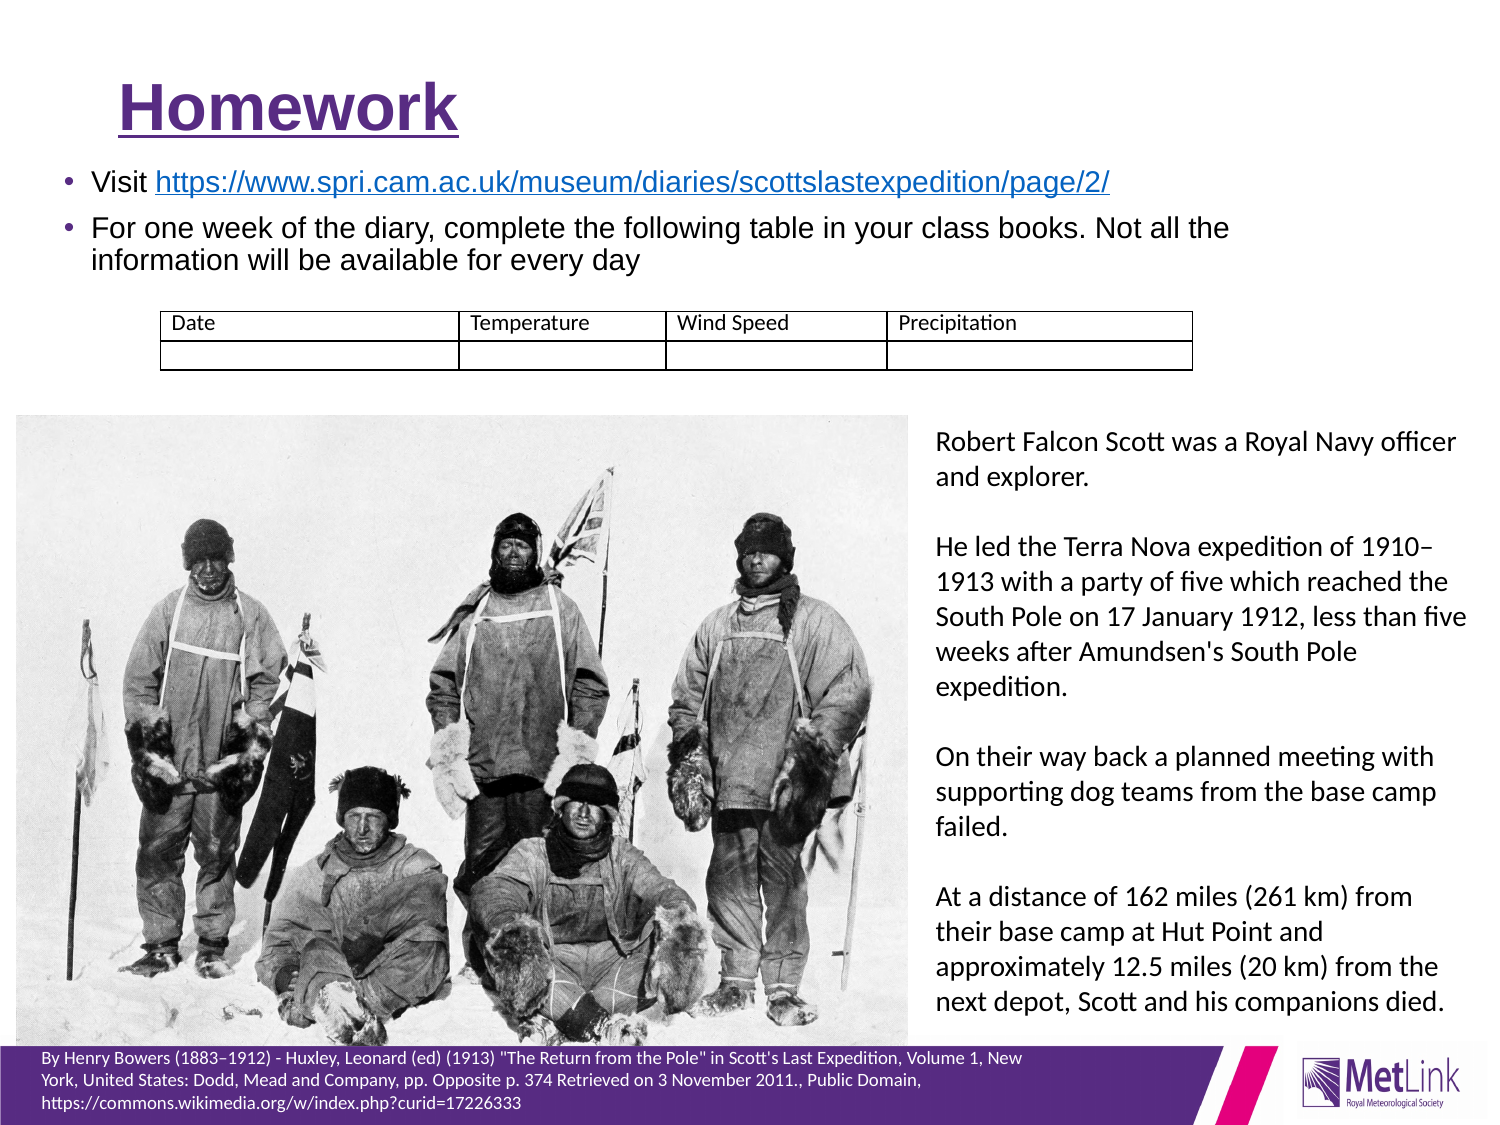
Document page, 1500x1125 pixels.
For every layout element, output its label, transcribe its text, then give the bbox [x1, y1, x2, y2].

table_header Date [161, 312, 458, 340]
table_cell [161, 342, 458, 369]
list Visit https://www.spri.cam.ac.uk/museum/diaries/scottslastexpedition/page/2/ For one week of the diary, complete the following table in your class books. Not all the information will be available for every day [48, 158, 1343, 286]
title Homework [103, 59, 1397, 159]
table_header Precipitation [888, 312, 1192, 340]
text_box Robert Falcon Scott was a Royal Navy officer and explorer. He led the Terra Nova expedition of 1910–1913 with a party of five which reached the South Pole on 17 January 1912, less than five weeks after Amundsen's South Pole expedition. On their way back a planned meeting with supporting dog teams from the base camp failed. At a distance of 162 miles (261 km) from their base camp at Hut Point and approximately 12.5 miles (20 km) from the next depot, Scott and his companions died. [920, 415, 1487, 1025]
picture [1297, 1041, 1488, 1119]
picture [0, 415, 1284, 1125]
table_cell [667, 342, 886, 369]
table_header Temperature [460, 312, 665, 340]
table_cell [888, 342, 1192, 369]
table_header Wind Speed [667, 312, 886, 340]
table_cell [460, 342, 665, 369]
text_box By Henry Bowers (1883–1912) - Huxley, Leonard (ed) (1913) "The Return from the Pole" in Scott's Last Expedition, Volume 1, New York, United States: Dodd, Mead and Company, pp. Opposite p. 374 Retrieved on 3 November 2011., Public Domain, https://commons.wikimedia.org/w/index.php?curid=17226333 [26, 1038, 1077, 1121]
